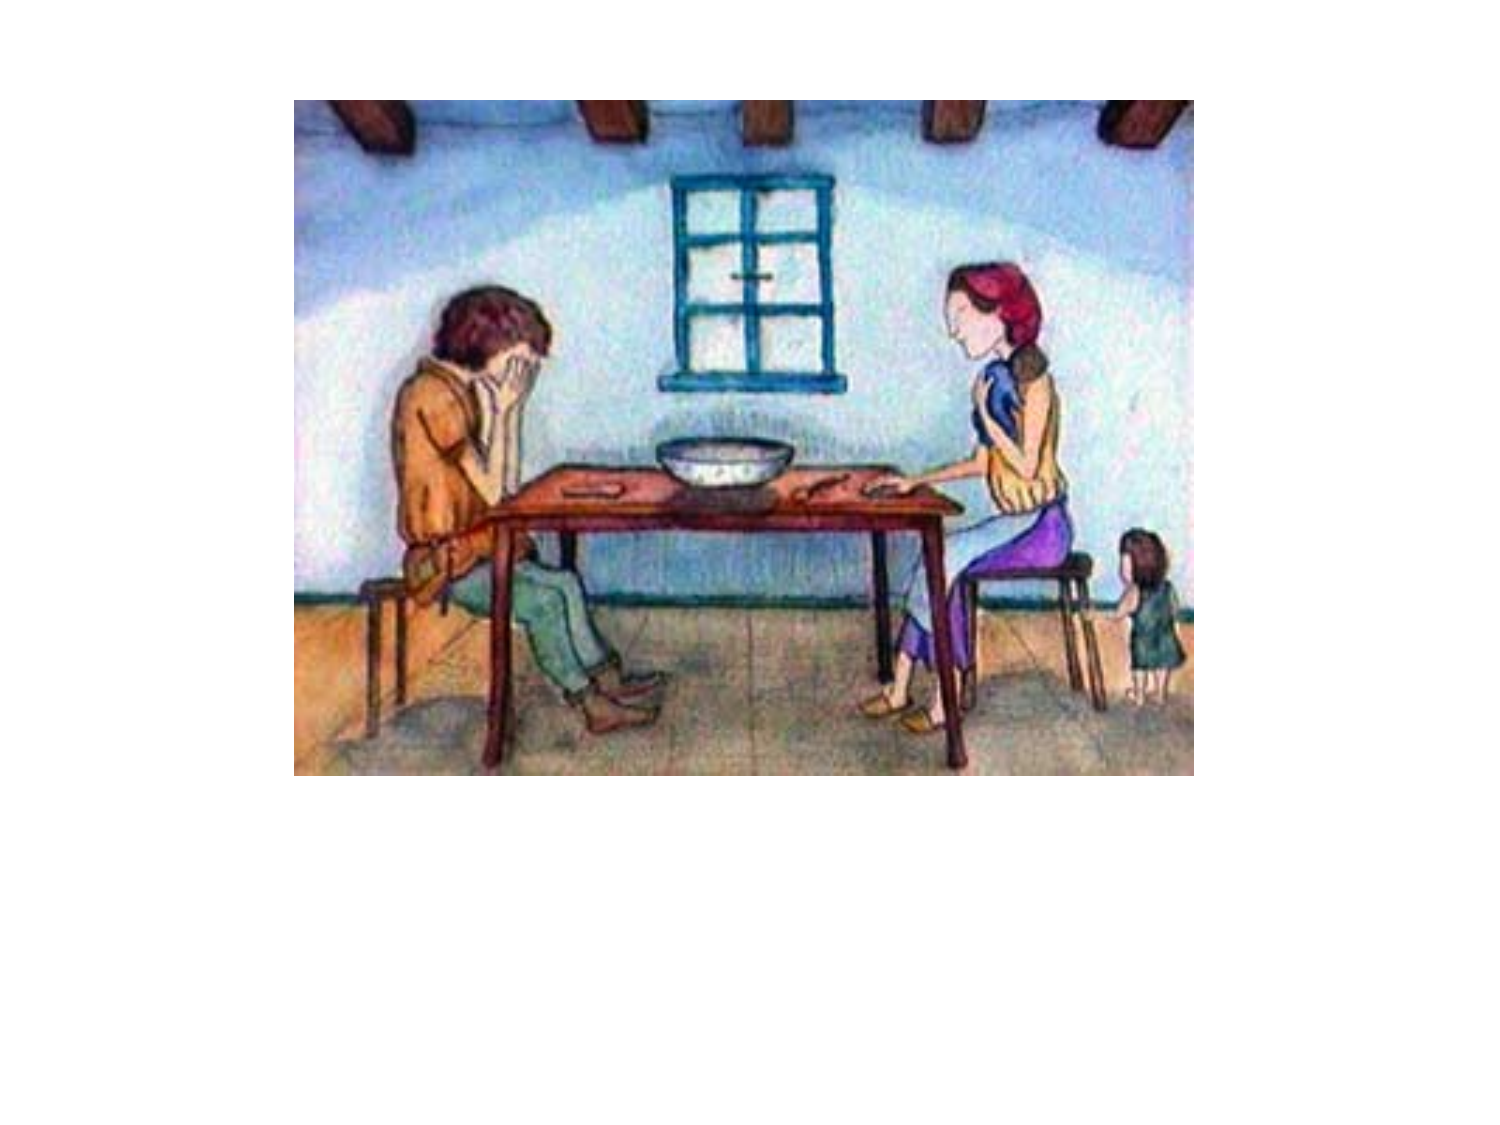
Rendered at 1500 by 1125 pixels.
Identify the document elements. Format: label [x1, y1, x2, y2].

picture [293, 100, 1195, 776]
